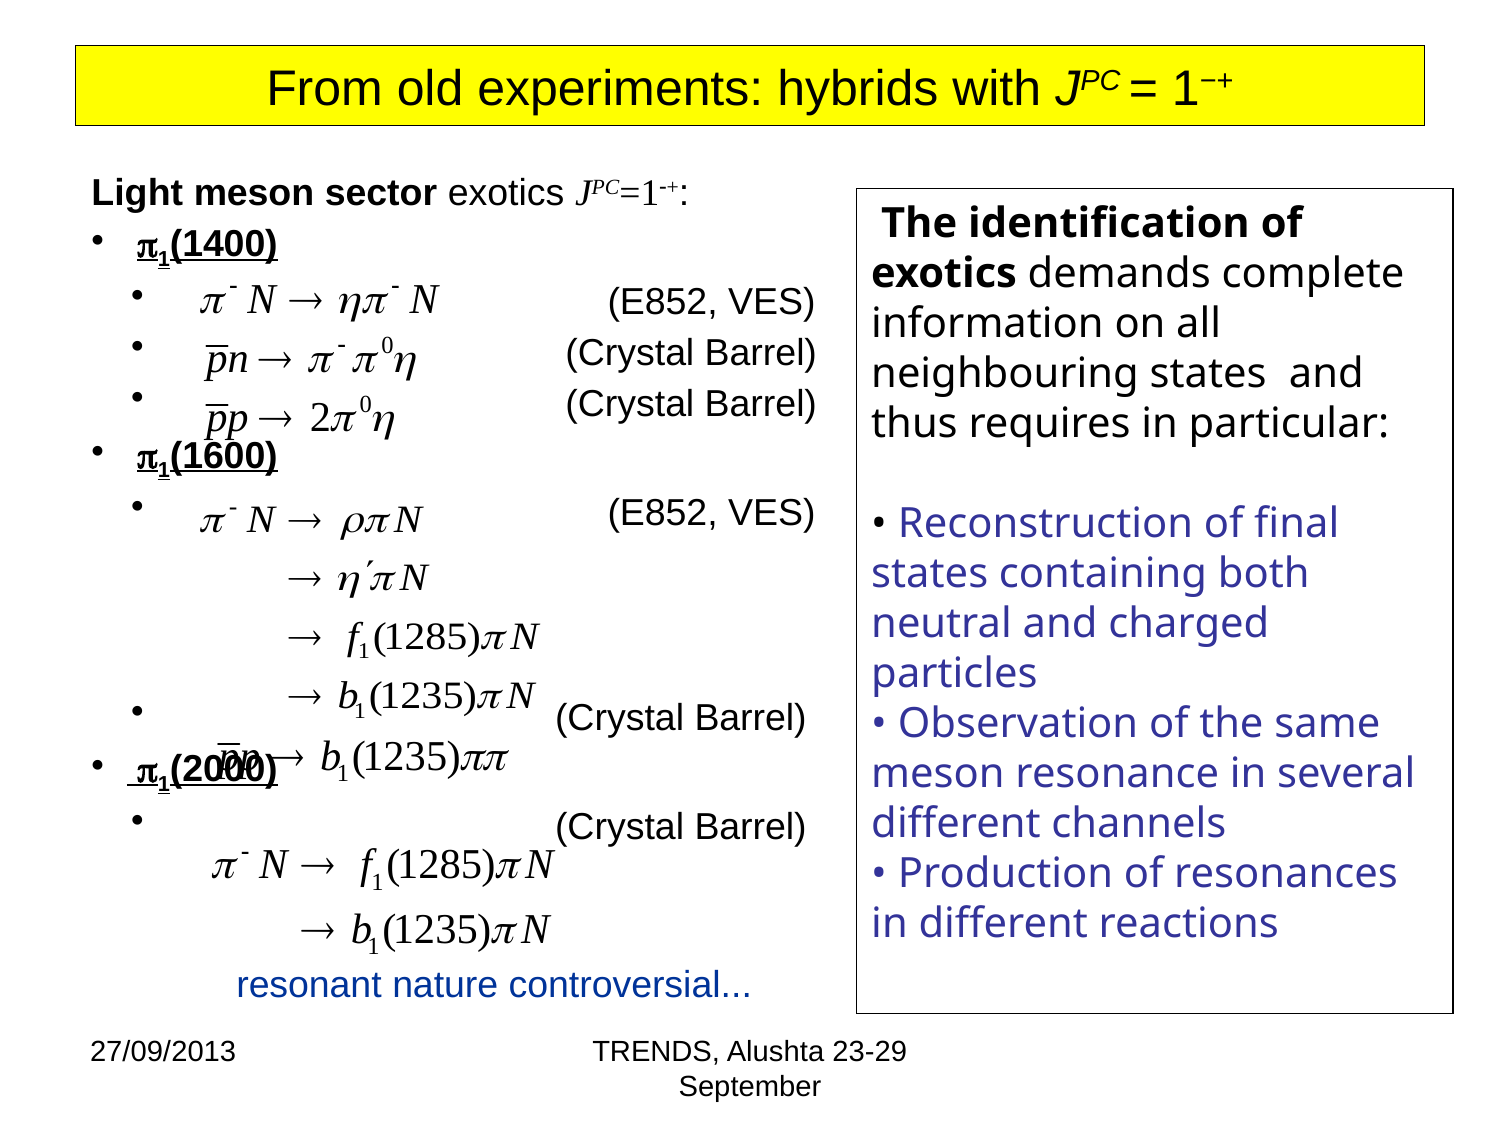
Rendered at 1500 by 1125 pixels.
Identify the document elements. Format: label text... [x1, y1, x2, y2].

text_box resonant nature controversial... [221, 952, 768, 1012]
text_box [194, 491, 550, 729]
text_box The identification of exotics demands complete information on all neighbouring states and thus requires in particular: • Reconstruction of final states containing both neutral and charged particles • Observation of the same meson resonance in several different channels • Production of resonances in different reactions [856, 188, 1453, 1014]
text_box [194, 385, 404, 450]
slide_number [75, 1024, 425, 1103]
footer TRENDS, Alushta 23-29 September [512, 1024, 988, 1103]
text_box Light meson sector exotics JPC=1-+: p1(1400) (E852, VES) (Crystal Barrel) (Crystal Barrel) p1(1600) (E852, VES) (Crystal Barrel) p1(2000) (Crystal Barrel) [76, 160, 904, 906]
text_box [194, 325, 425, 391]
title From old experiments: hybrids with JPC = 1−+ [75, 45, 1425, 126]
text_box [206, 833, 565, 966]
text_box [194, 266, 450, 332]
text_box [206, 727, 518, 792]
